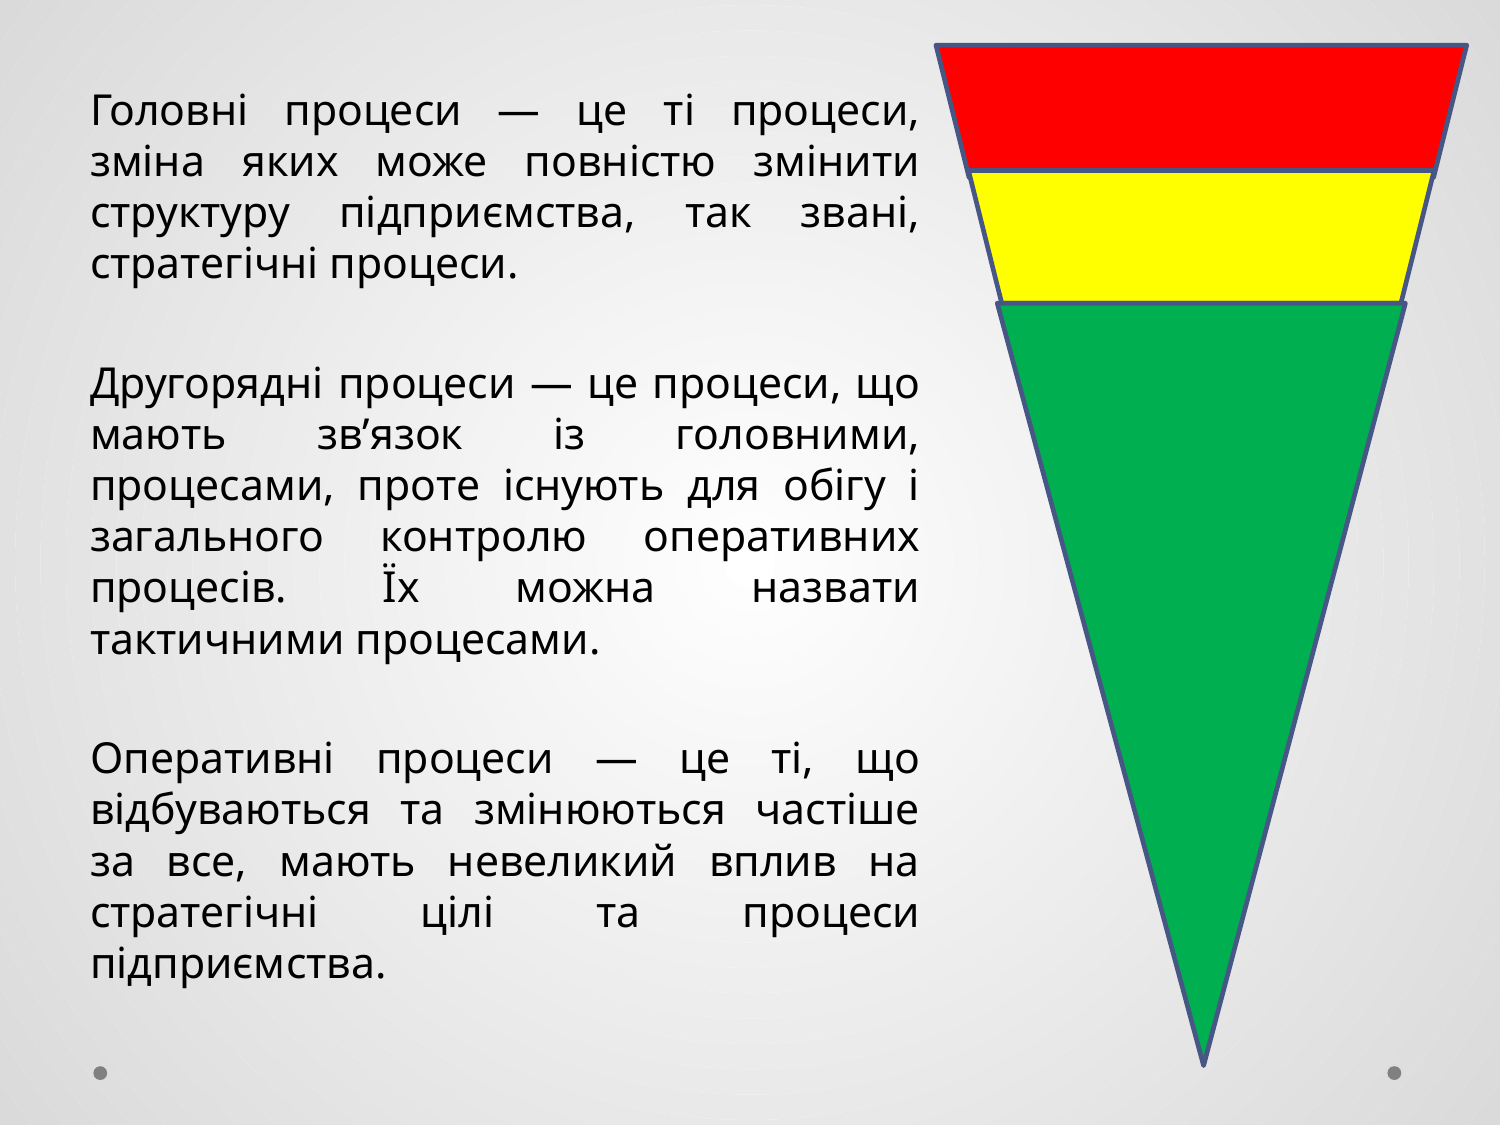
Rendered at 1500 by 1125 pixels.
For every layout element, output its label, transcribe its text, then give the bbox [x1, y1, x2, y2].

text_box [0, 0, 1500, 75]
text_box [966, 168, 1437, 300]
list Головні процеси — це ті процеси, зміна яких може повністю змінити структуру підприємства, так звані, стратегічні процеси. Другорядні процеси — це процеси, що мають зв’язок із головними, процесами, проте існують для обігу і загального контролю оперативних процесів. Їх можна назвати тактичними процесами. Оперативні процеси — це ті, що відбуваються та змінюються частіше за все, мають невеликий вплив на стратегічні цілі та процеси підприємства. [75, 75, 936, 1005]
text_box [941, 75, 1462, 180]
text_box [995, 300, 1408, 1068]
